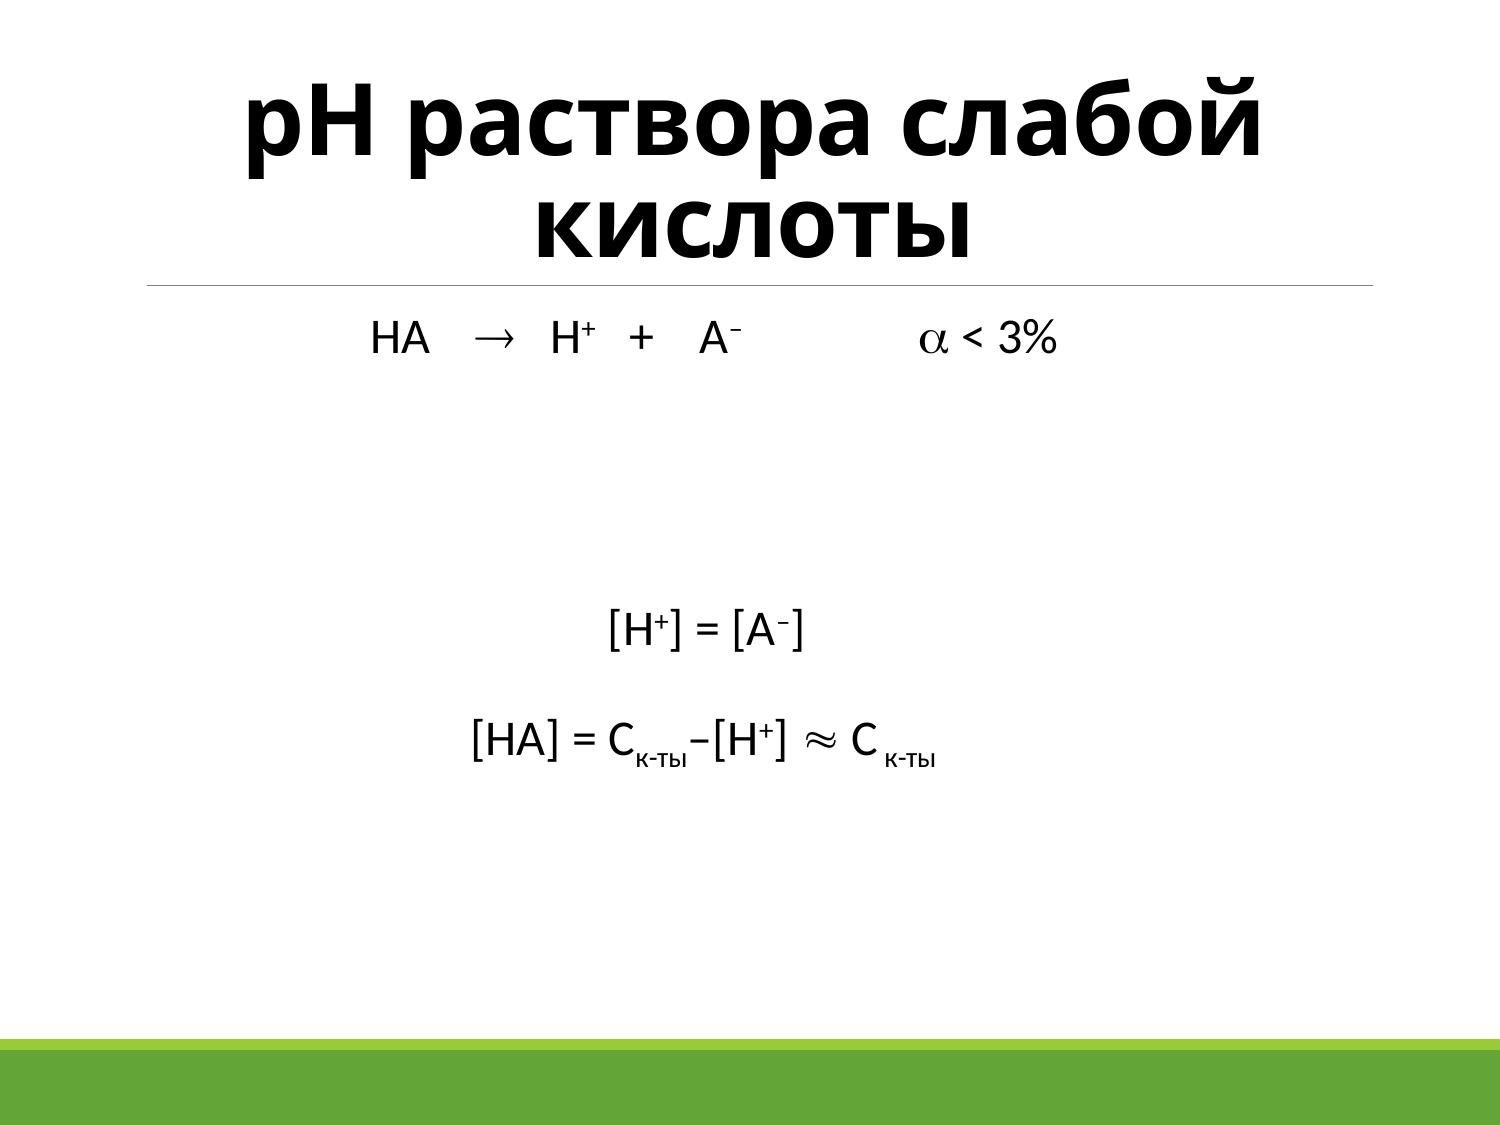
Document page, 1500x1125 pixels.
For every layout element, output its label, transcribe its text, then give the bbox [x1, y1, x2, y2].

title рН раствора слабой кислоты [135, 47, 1373, 285]
